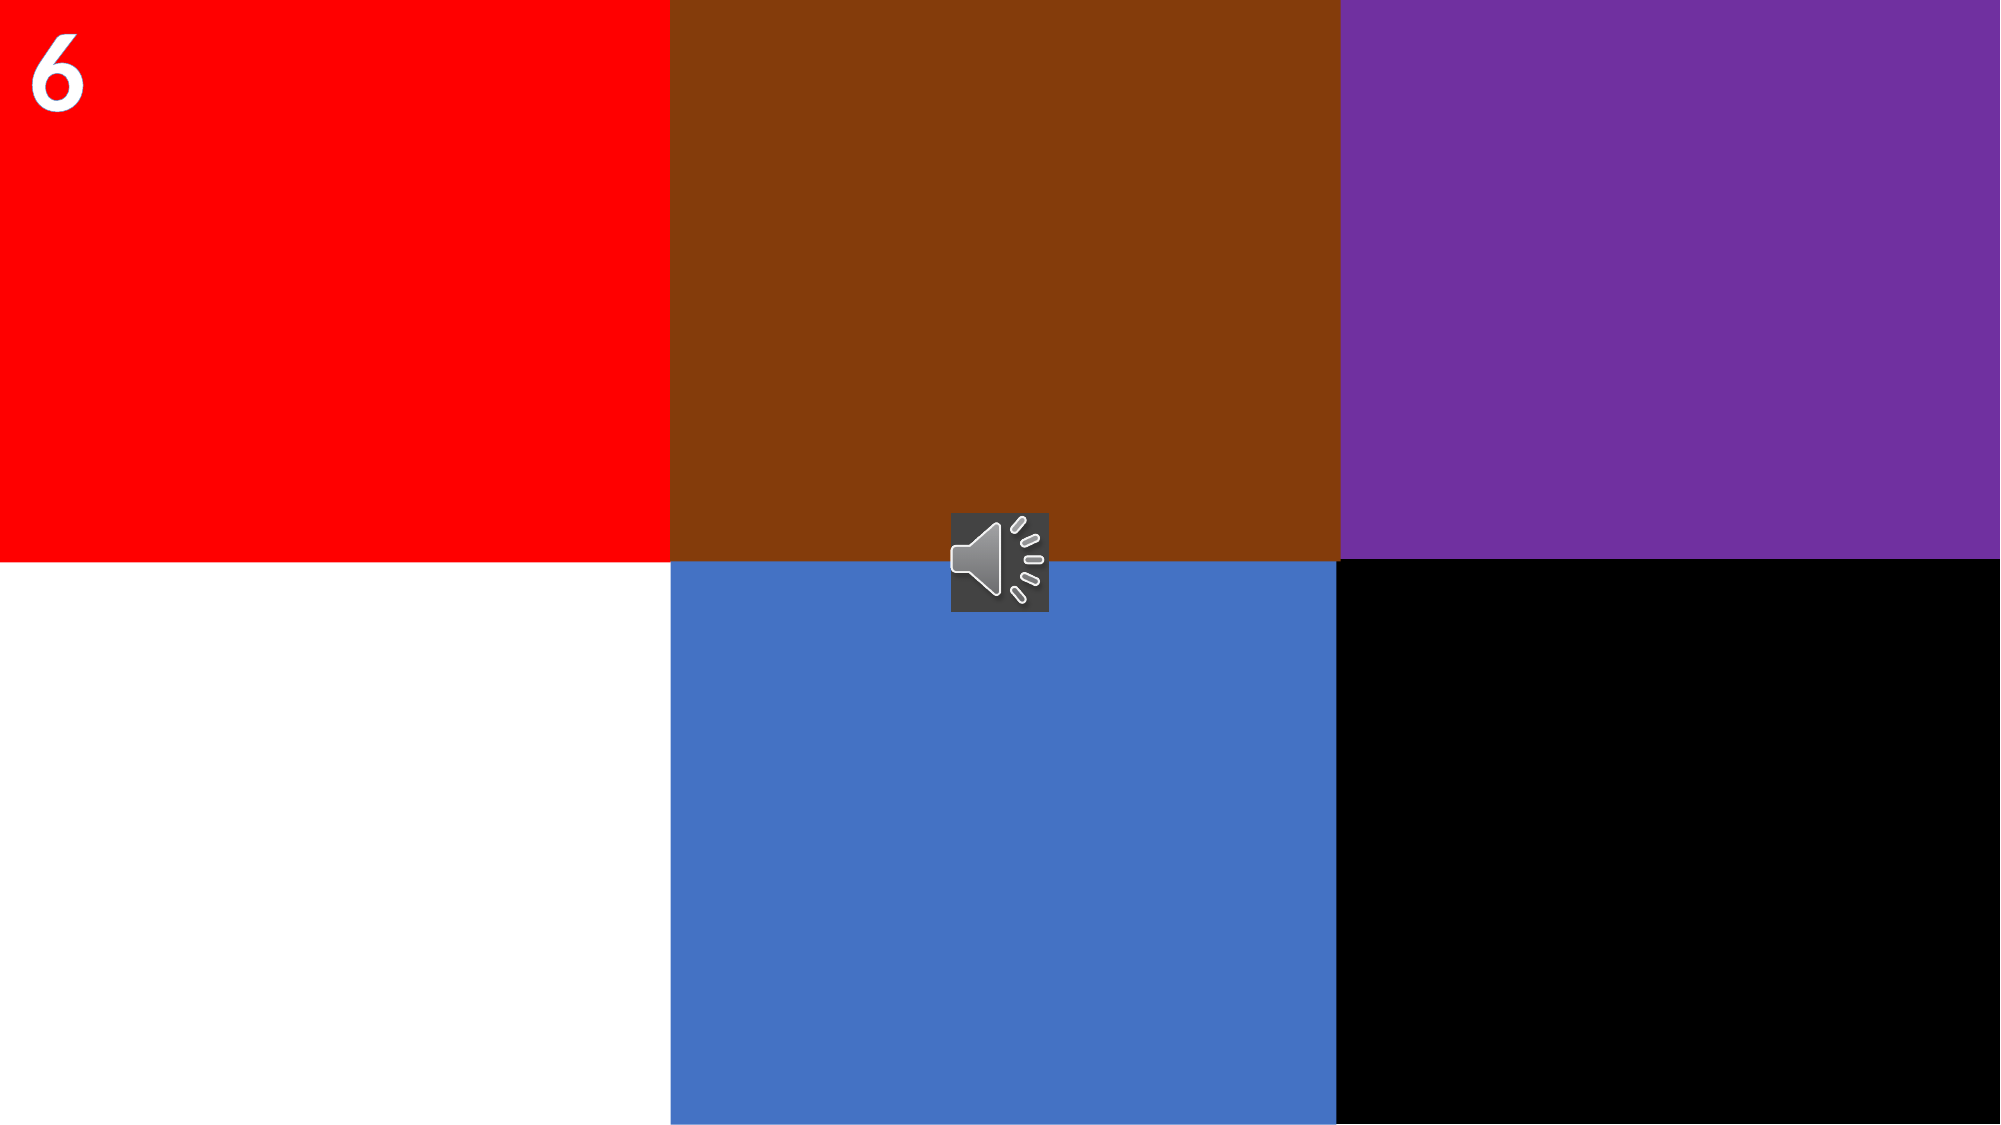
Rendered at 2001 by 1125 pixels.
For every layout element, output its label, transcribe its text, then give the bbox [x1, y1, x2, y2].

text_box [0, 0, 672, 563]
text_box [1337, 558, 2000, 1125]
text_box [669, 0, 1342, 562]
text_box 6 [13, 0, 101, 142]
text_box [0, 563, 672, 1125]
text_box [672, 562, 1337, 1125]
text_box [1342, 0, 2000, 558]
picture [949, 512, 1050, 613]
